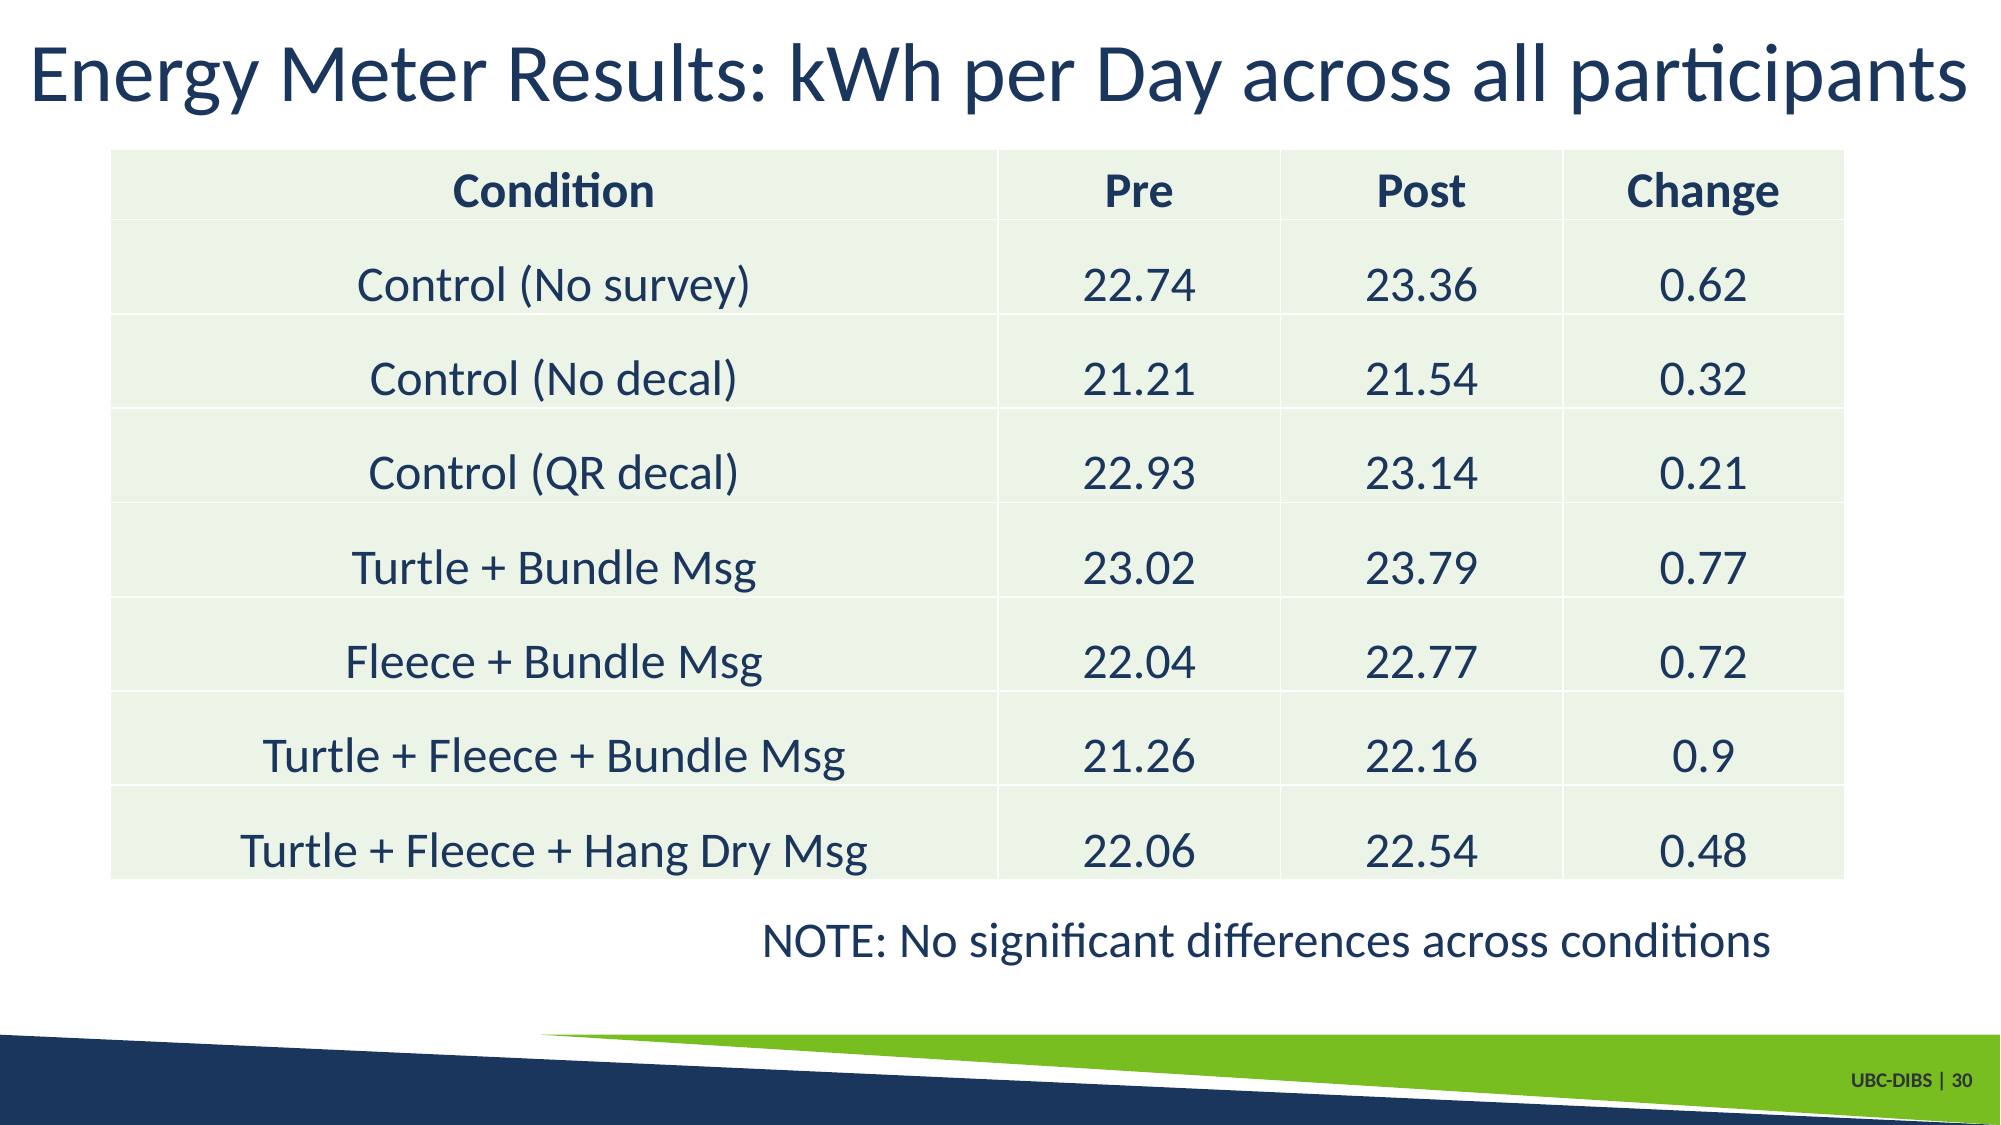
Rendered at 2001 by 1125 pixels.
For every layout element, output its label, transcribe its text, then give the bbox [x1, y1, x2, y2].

table_cell Turtle + Fleece + Hang Dry Msg [111, 786, 997, 879]
table_cell 23.02 [999, 503, 1280, 596]
table_cell 22.54 [1281, 786, 1562, 879]
table_cell 0.77 [1564, 503, 1844, 596]
table_cell 0.48 [1564, 786, 1844, 879]
table_cell 22.74 [999, 220, 1280, 313]
table_cell 22.06 [999, 786, 1280, 879]
table_cell 22.77 [1281, 598, 1562, 690]
table_cell 0.72 [1564, 598, 1844, 690]
table_cell Fleece + Bundle Msg [111, 598, 997, 690]
table_cell 23.14 [1281, 409, 1562, 502]
table_cell 23.36 [1281, 220, 1562, 313]
table_cell 22.04 [999, 598, 1280, 690]
table_cell 0.62 [1564, 220, 1844, 313]
table_cell 23.79 [1281, 503, 1562, 596]
table_cell Control (QR decal) [111, 409, 997, 502]
table_header Change [1564, 150, 1844, 219]
table_cell Control (No decal) [111, 315, 997, 407]
table_cell 21.26 [999, 692, 1280, 784]
table_cell Turtle + Fleece + Bundle Msg [111, 692, 997, 784]
table_cell 21.21 [999, 315, 1280, 407]
table_cell 22.93 [999, 409, 1280, 502]
table_header Post [1281, 150, 1562, 219]
table_cell 0.9 [1564, 692, 1844, 784]
table_cell Control (No survey) [111, 220, 997, 313]
table_cell 21.54 [1281, 315, 1562, 407]
title Energy Meter Results: kWh per Day across all participants [0, 0, 2000, 149]
table_cell 0.21 [1564, 409, 1844, 502]
table_header Pre [999, 150, 1280, 219]
table_cell 22.16 [1281, 692, 1562, 784]
table_header Condition [111, 150, 997, 219]
table_cell Turtle + Bundle Msg [111, 503, 997, 596]
table_cell 0.32 [1564, 315, 1844, 407]
text_box NOTE: No significant differences across conditions [747, 900, 1787, 976]
